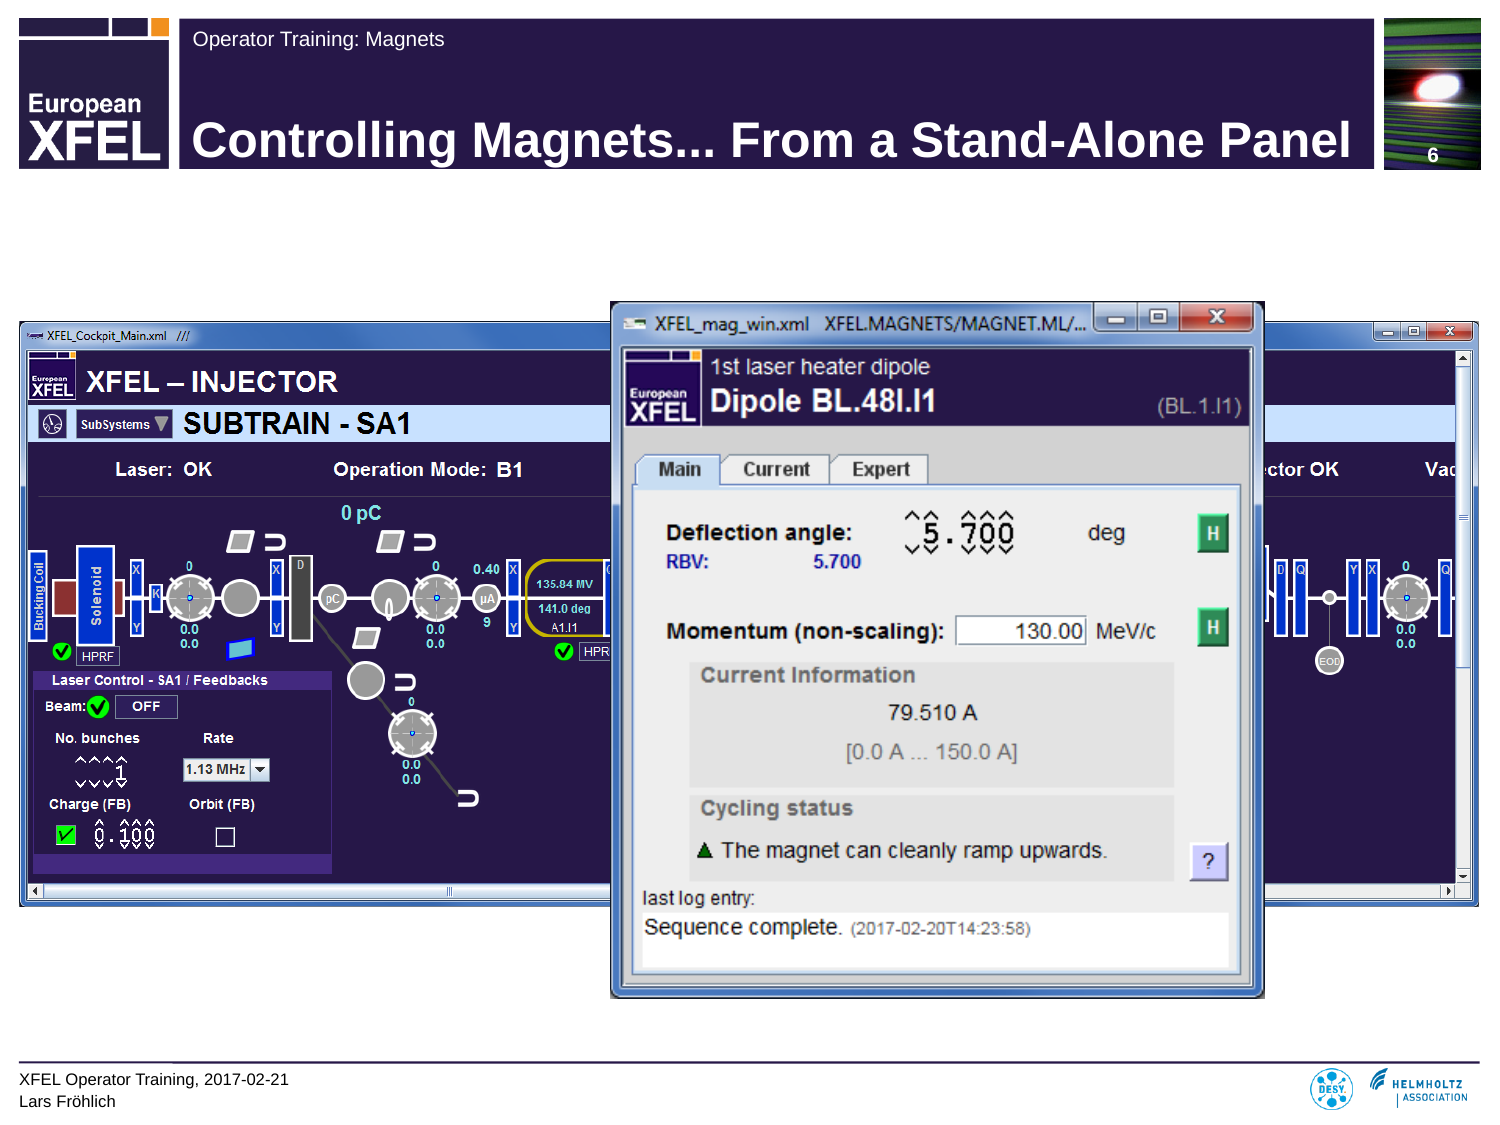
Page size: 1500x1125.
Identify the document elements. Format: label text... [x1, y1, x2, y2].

picture [1384, 18, 1481, 170]
picture [1310, 1068, 1353, 1110]
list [18, 321, 604, 907]
title Controlling Magnets... From a Stand-Alone Panel [179, 50, 1375, 168]
picture [19, 18, 169, 169]
picture [609, 301, 1265, 999]
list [1271, 321, 1479, 907]
picture [1370, 1068, 1467, 1108]
